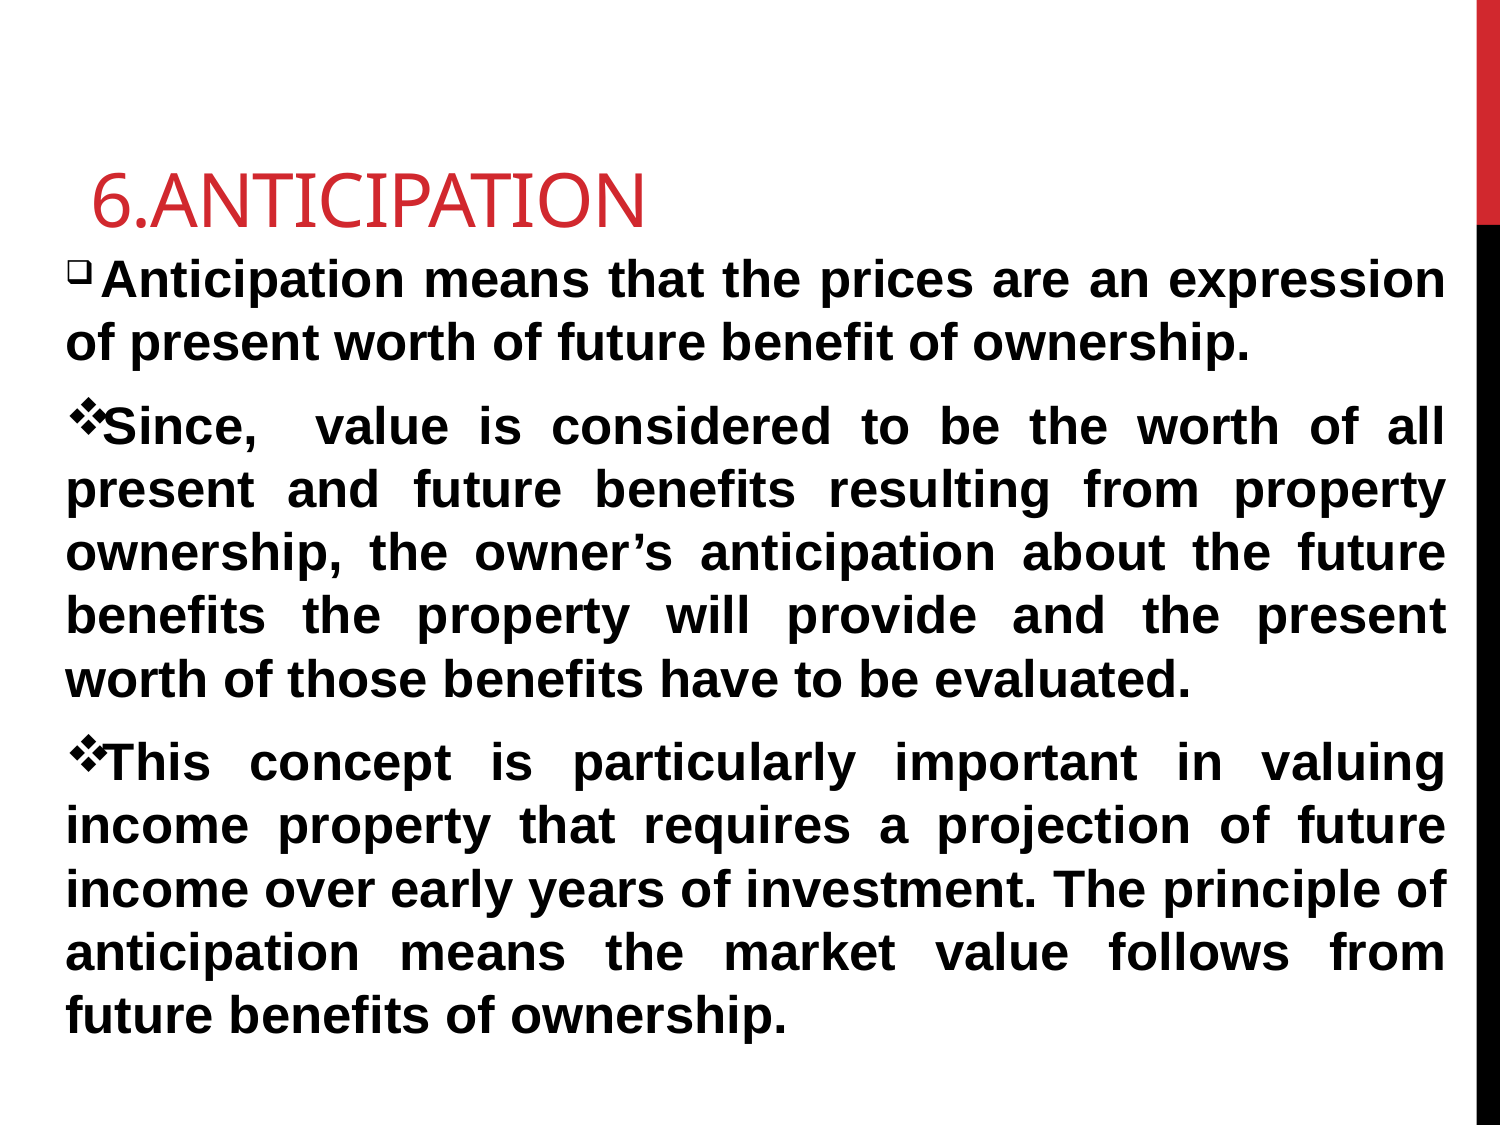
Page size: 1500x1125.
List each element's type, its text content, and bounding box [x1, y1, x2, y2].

title 6.Anticipation [75, 25, 1025, 250]
list Anticipation means that the prices are an expression of present worth of future benefit of ownership. Since, value is considered to be the worth of all present and future benefits resulting from property ownership, the owner’s anticipation about the future benefits the property will provide and the present worth of those benefits have to be evaluated. This concept is particularly important in valuing income property that requires a projection of future income over early years of investment. The principle of anticipation means the market value follows from future benefits of ownership. [50, 237, 1463, 1100]
